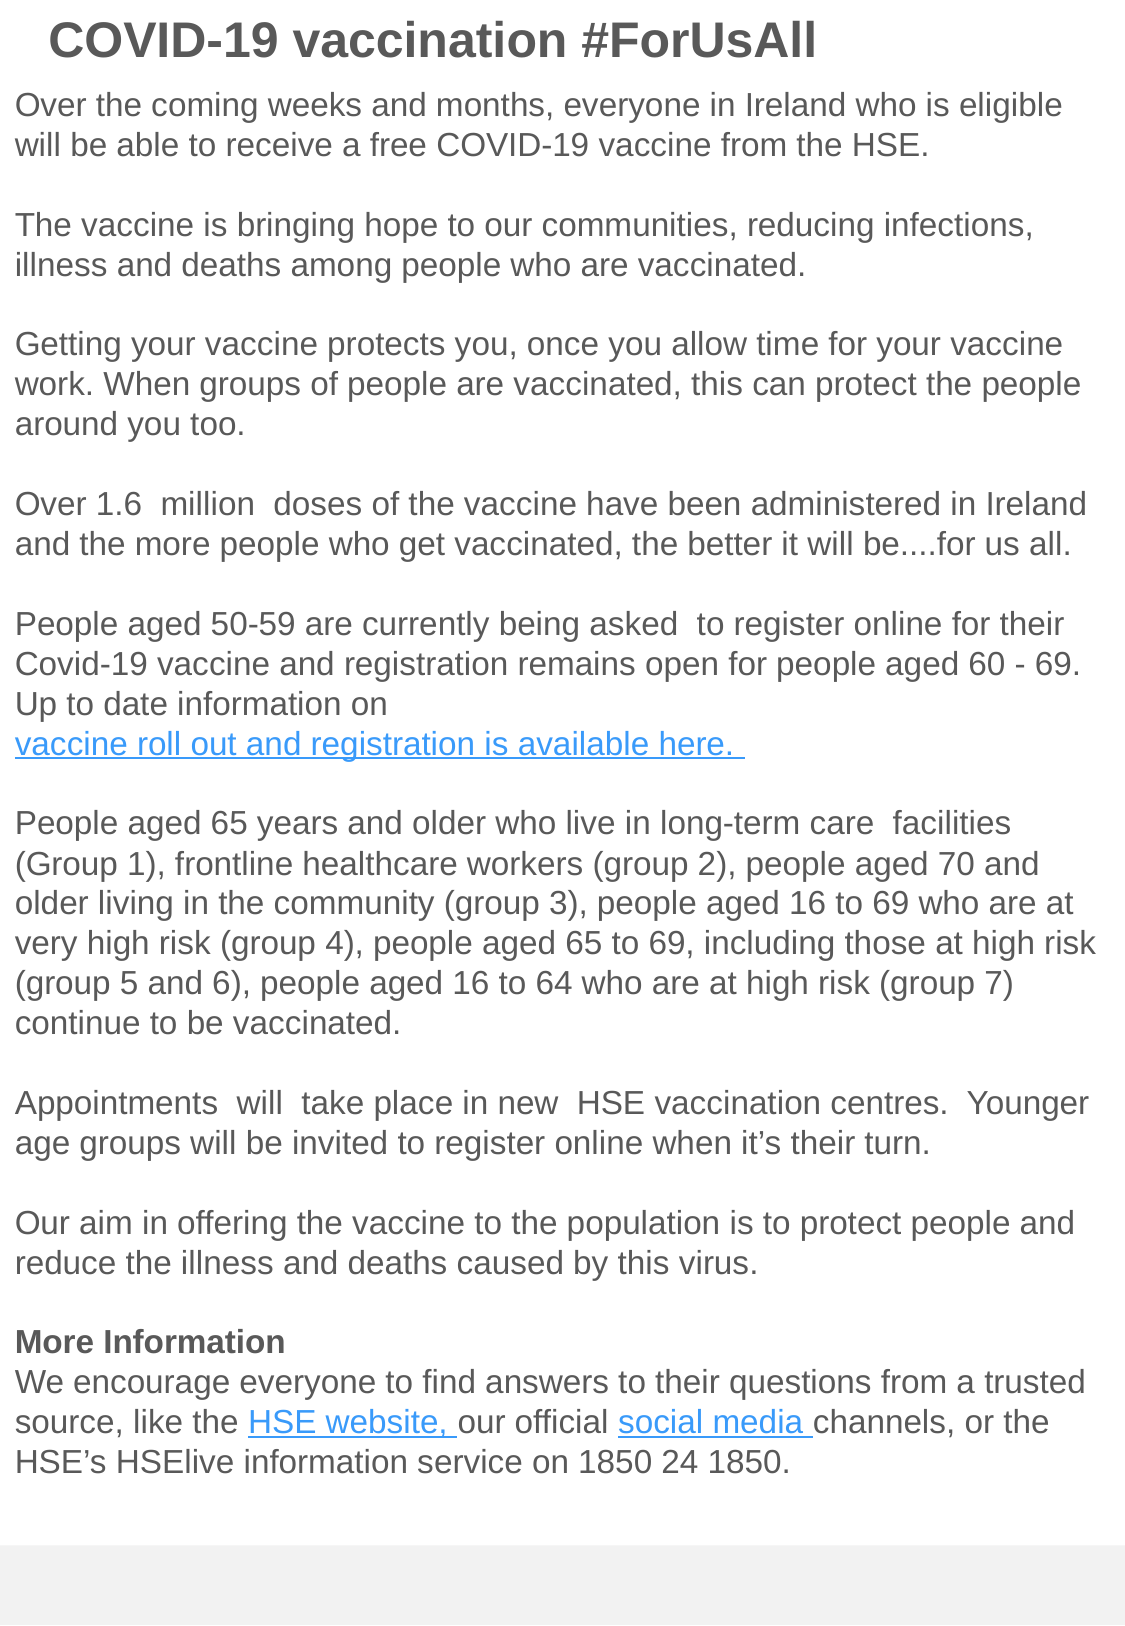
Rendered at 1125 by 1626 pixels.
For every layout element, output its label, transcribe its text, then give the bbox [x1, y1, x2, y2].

text_box Over the coming weeks and months, everyone in Ireland who is eligible will be able to receive a free COVID-19 vaccine from the HSE. The vaccine is bringing hope to our communities, reducing infections, illness and deaths among people who are vaccinated. Getting your vaccine protects you, once you allow time for your vaccine work. When groups of people are vaccinated, this can protect the people around you too. Over 1.6 million doses of the vaccine have been administered in Ireland and the more people who get vaccinated, the better it will be....for us all. People aged 50-59 are currently being asked to register online for their Covid-19 vaccine and registration remains open for people aged 60 - 69. Up to date information on vaccine roll out and registration is available here. People aged 65 years and older who live in long-term care facilities (Group 1), frontline healthcare workers (group 2), people aged 70 and older living in the community (group 3), people aged 16 to 69 who are at very high risk (group 4), people aged 65 to 69, including those at high risk (group 5 and 6), people aged 16 to 64 who are at high risk (group 7) continue to be vaccinated. Appointments will take place in new HSE vaccination centres. Younger age groups will be invited to register online when it’s their turn. Our aim in offering the vaccine to the population is to protect people and reduce the illness and deaths caused by this virus. More Information We encourage everyone to find answers to their questions from a trusted source, like the HSE website, our official social media channels, or the HSE’s HSElive information service on 1850 24 1850. [0, 75, 1125, 1578]
text_box COVID-19 vaccination #ForUsAll [33, 0, 1092, 75]
